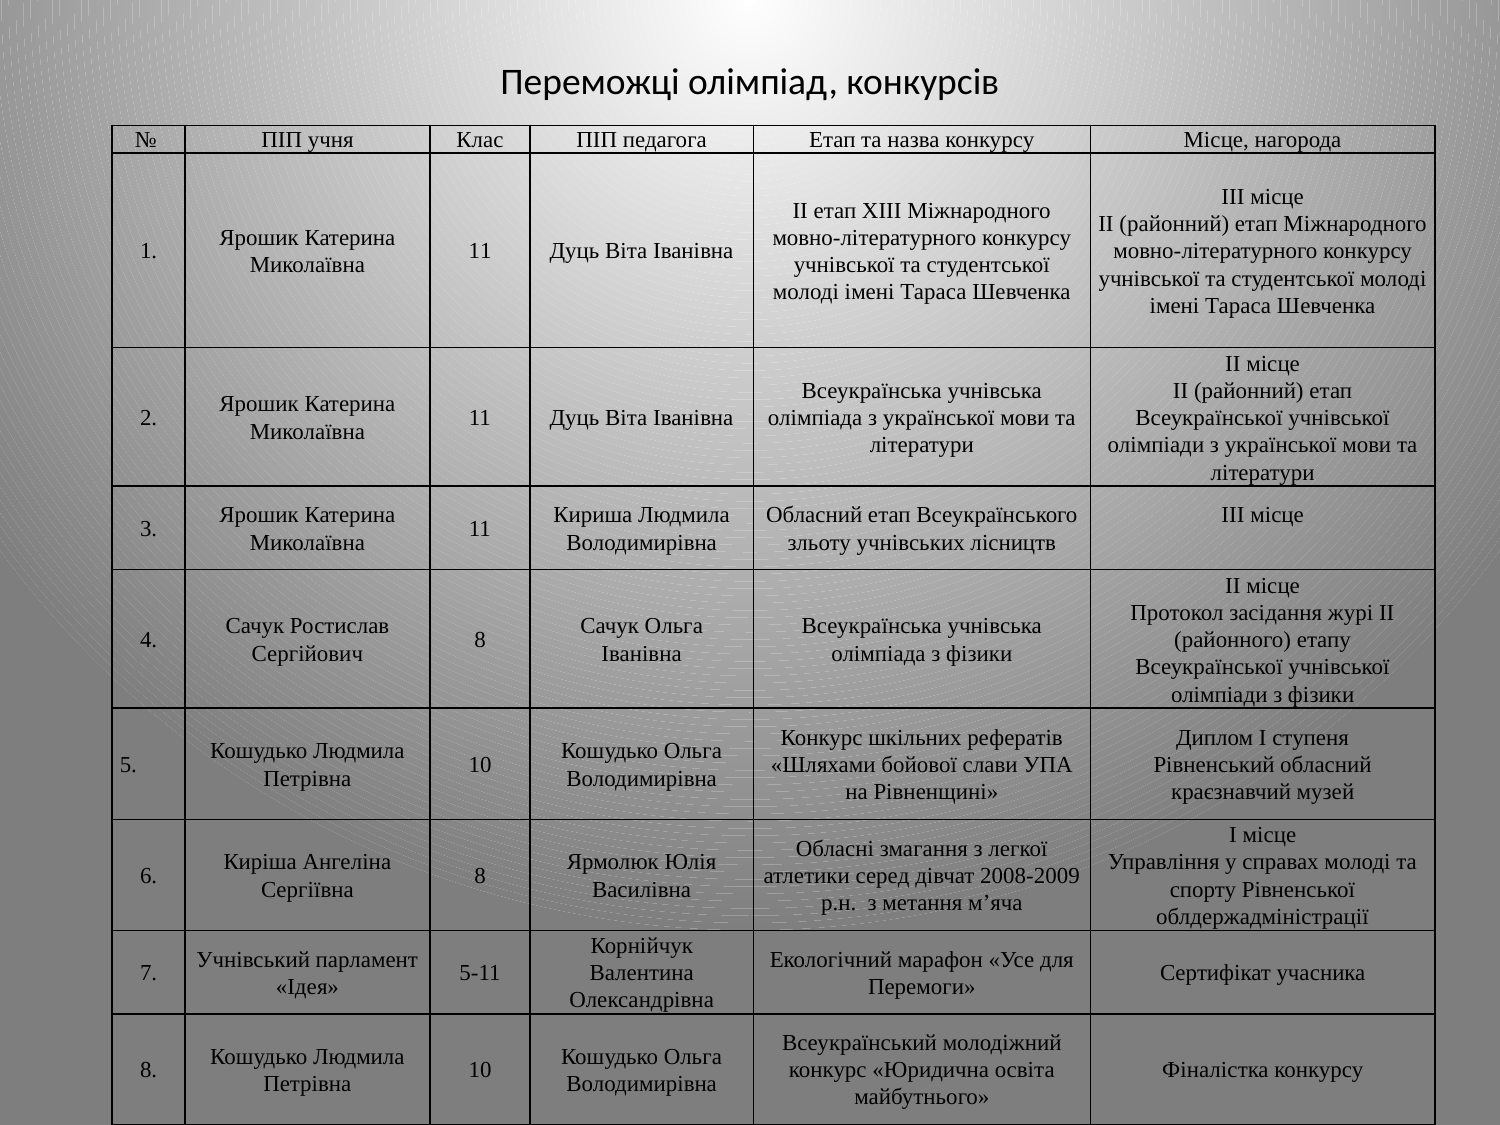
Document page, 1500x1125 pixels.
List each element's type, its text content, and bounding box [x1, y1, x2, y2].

table_cell 8 [431, 570, 529, 707]
table_cell Сачук Ольга Іванівна [531, 570, 753, 707]
table_cell Диплом І ступеня Рівненський обласний краєзнавчий музей [1091, 709, 1434, 819]
table_cell 5-11 [431, 931, 529, 1013]
table_cell 6. [113, 820, 184, 930]
table_cell Сертифікат учасника [1091, 931, 1434, 1013]
table_cell Дуць Віта Іванівна [531, 154, 753, 347]
table_header № [113, 126, 184, 152]
table_cell Кириша Людмила Володимирівна [531, 487, 753, 569]
table_cell Обласні змагання з легкої атлетики серед дівчат 2008-2009 р.н. з метання м’яча [754, 820, 1090, 930]
table_cell 8 [431, 820, 529, 930]
title Переможці олімпіад, конкурсів [75, 45, 1425, 114]
table_cell Ярошик Катерина Миколаївна [186, 348, 429, 485]
table_cell Киріша Ангеліна Сергіївна [186, 820, 429, 930]
table_cell 11 [431, 154, 529, 347]
table_cell Всеукраїнський молодіжний конкурс «Юридична освіта майбутнього» [754, 1015, 1090, 1124]
table_header ПІП учня [186, 126, 429, 152]
table_cell Ярошик Катерина Миколаївна [186, 487, 429, 569]
table_cell 5. [113, 709, 184, 819]
table_cell Всеукраїнська учнівська олімпіада з фізики [754, 570, 1090, 707]
table_cell Сачук Ростислав Сергійович [186, 570, 429, 707]
table_cell Корнійчук Валентина Олександрівна [531, 931, 753, 1013]
table_cell ІІІ місце [1091, 487, 1434, 569]
table_cell Кошудько Людмила Петрівна [186, 709, 429, 819]
table_cell Конкурс шкільних рефератів «Шляхами бойової слави УПА на Рівненщині» [754, 709, 1090, 819]
table_cell Всеукраїнська учнівська олімпіада з української мови та літератури [754, 348, 1090, 485]
table_cell 11 [431, 348, 529, 485]
table_header Етап та назва конкурсу [754, 126, 1090, 152]
table_header ПІП педагога [531, 126, 753, 152]
table_cell ІІ місце ІІ (районний) етап Всеукраїнської учнівської олімпіади з української мови та літератури [1091, 348, 1434, 485]
table_cell ІІ місце Протокол засідання журі ІІ (районного) етапу Всеукраїнської учнівської олімпіади з фізики [1091, 570, 1434, 707]
table_cell І місце Управління у справах молоді та спорту Рівненської облдержадміністрації [1091, 820, 1434, 930]
table_cell Обласний етап Всеукраїнського зльоту учнівських лісництв [754, 487, 1090, 569]
table_cell 2. [113, 348, 184, 485]
table_cell Дуць Віта Іванівна [531, 348, 753, 485]
table_cell Учнівський парламент «Ідея» [186, 931, 429, 1013]
table_cell 1. [113, 154, 184, 347]
table_cell 10 [431, 709, 529, 819]
table_cell Фіналістка конкурсу [1091, 1015, 1434, 1124]
table_cell ІІ етап XIIІ Міжнародного мовно-літературного конкурсу учнівської та студентської молоді імені Тараса Шевченка [754, 154, 1090, 347]
table_header Місце, нагорода [1091, 126, 1434, 152]
table_header Клас [431, 126, 529, 152]
table_cell Кошудько Ольга Володимирівна [531, 1015, 753, 1124]
table_cell 10 [431, 1015, 529, 1124]
table_cell Кошудько Ольга Володимирівна [531, 709, 753, 819]
table_cell 11 [431, 487, 529, 569]
table_cell ІІІ місце ІІ (районний) етап Міжнародного мовно-літературного конкурсу учнівської та студентської молоді імені Тараса Шевченка [1091, 154, 1434, 347]
table_cell Екологічний марафон «Усе для Перемоги» [754, 931, 1090, 1013]
table_cell 3. [113, 487, 184, 569]
table_cell Ярмолюк Юлія Василівна [531, 820, 753, 930]
table_cell 7. [113, 931, 184, 1013]
table_cell Ярошик Катерина Миколаївна [186, 154, 429, 347]
table_cell Кошудько Людмила Петрівна [186, 1015, 429, 1124]
table_cell 8. [113, 1015, 184, 1124]
table_cell 4. [113, 570, 184, 707]
